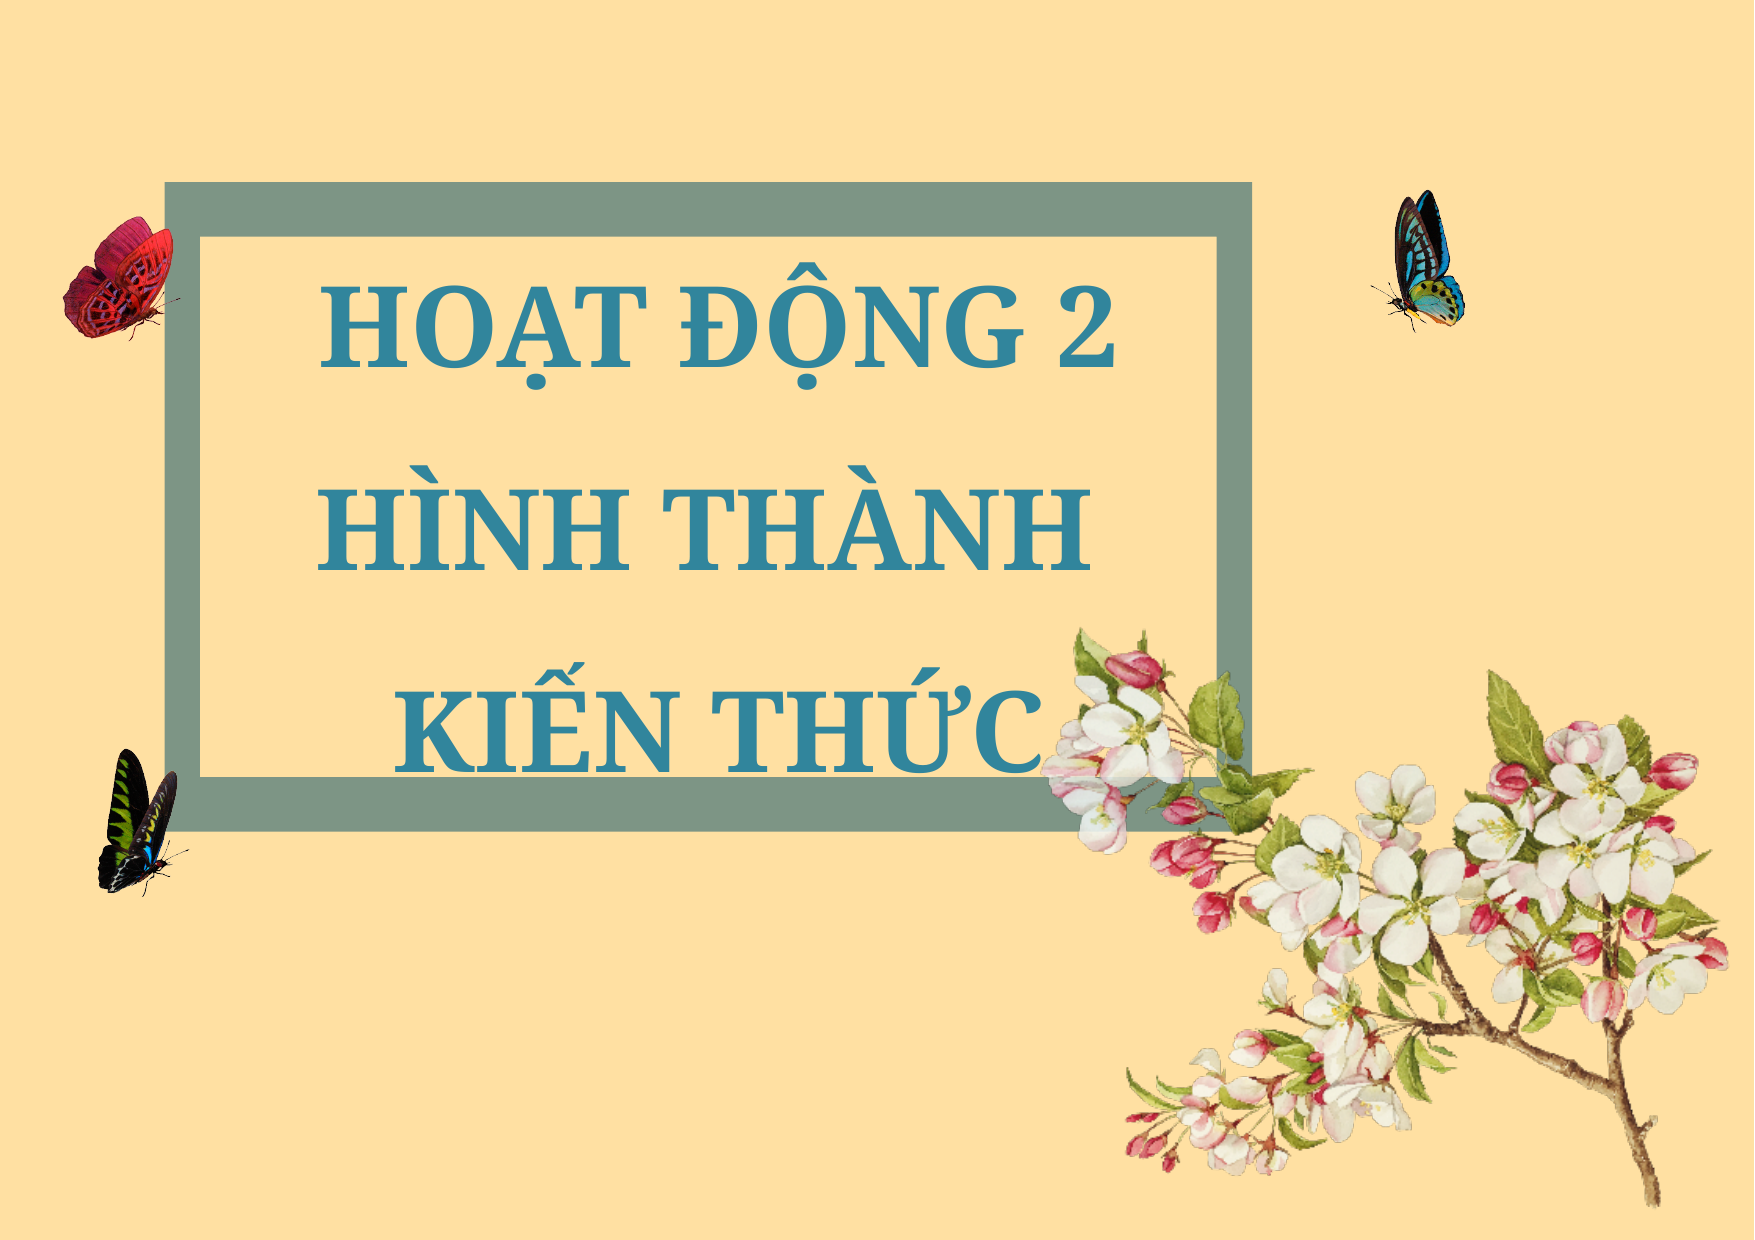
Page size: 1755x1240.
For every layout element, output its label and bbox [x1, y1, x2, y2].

picture [1289, 182, 1485, 372]
picture [48, 207, 244, 390]
picture [78, 738, 275, 932]
text_box [164, 181, 1253, 832]
picture [992, 629, 1741, 1218]
